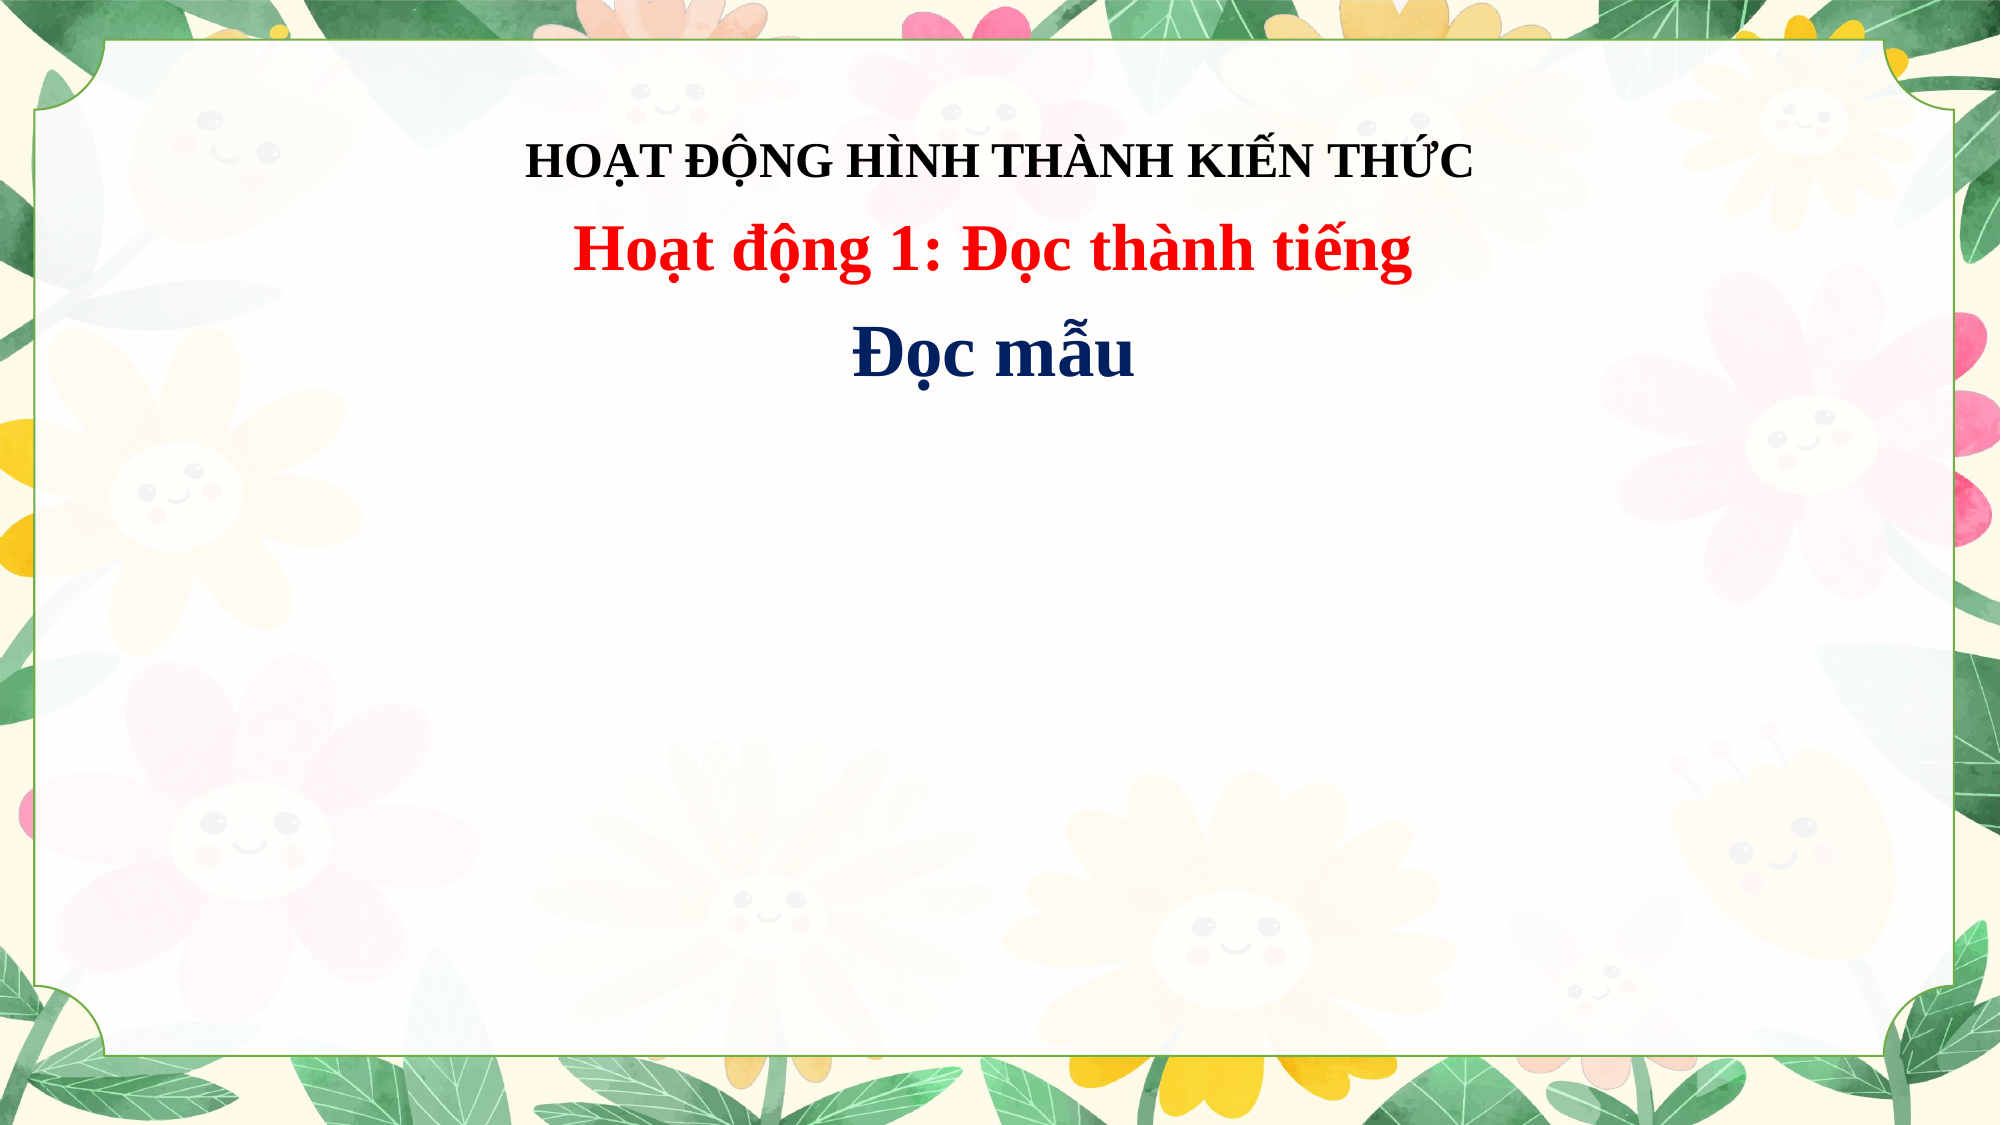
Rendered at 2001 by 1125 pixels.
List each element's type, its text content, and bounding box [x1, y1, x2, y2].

picture [0, 0, 2000, 1125]
text_box HOẠT ĐỘNG HÌNH THÀNH KIẾN THỨC Hoạt động 1: Đọc thành tiếng Đọc mẫu [236, 108, 1752, 399]
text_box [33, 38, 1955, 1057]
